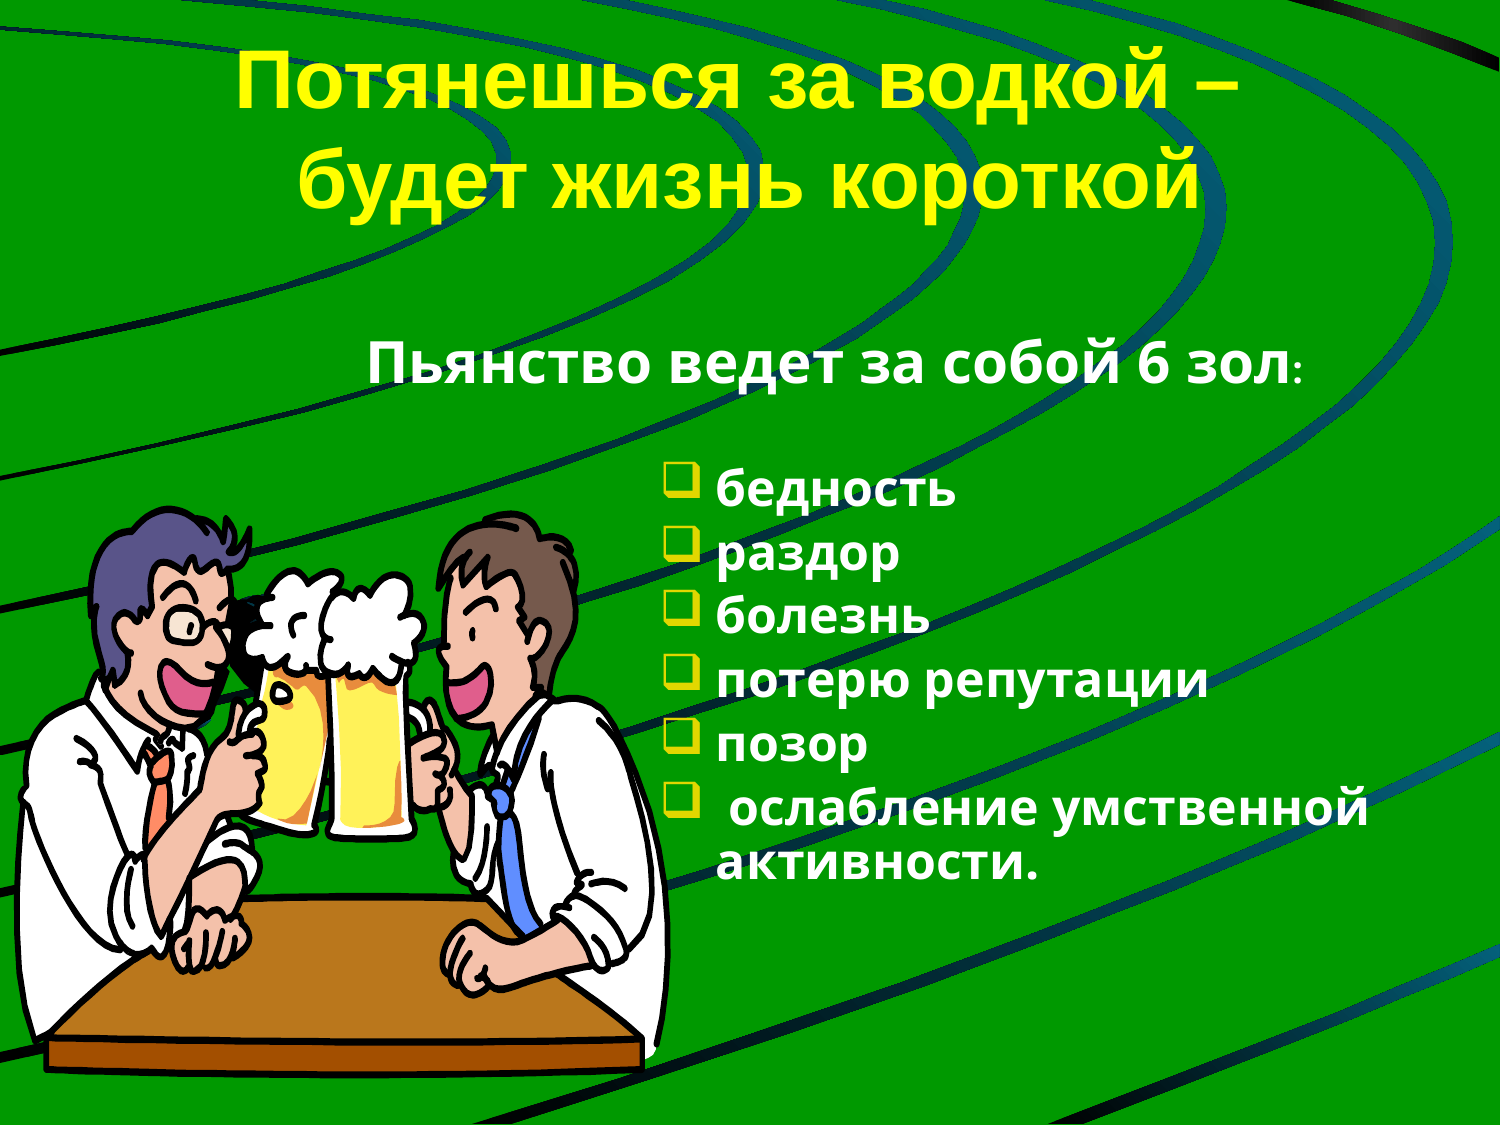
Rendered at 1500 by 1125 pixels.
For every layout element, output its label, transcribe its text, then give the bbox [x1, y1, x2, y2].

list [0, 480, 680, 1085]
title Потянешься за водкой – будет жизнь короткой [0, 25, 1500, 233]
text_box Пьянство ведет за собой 6 зол: [350, 326, 1328, 404]
list бедность раздор болезнь потерю репутации позор ослабление умственной активности. [644, 385, 1449, 985]
